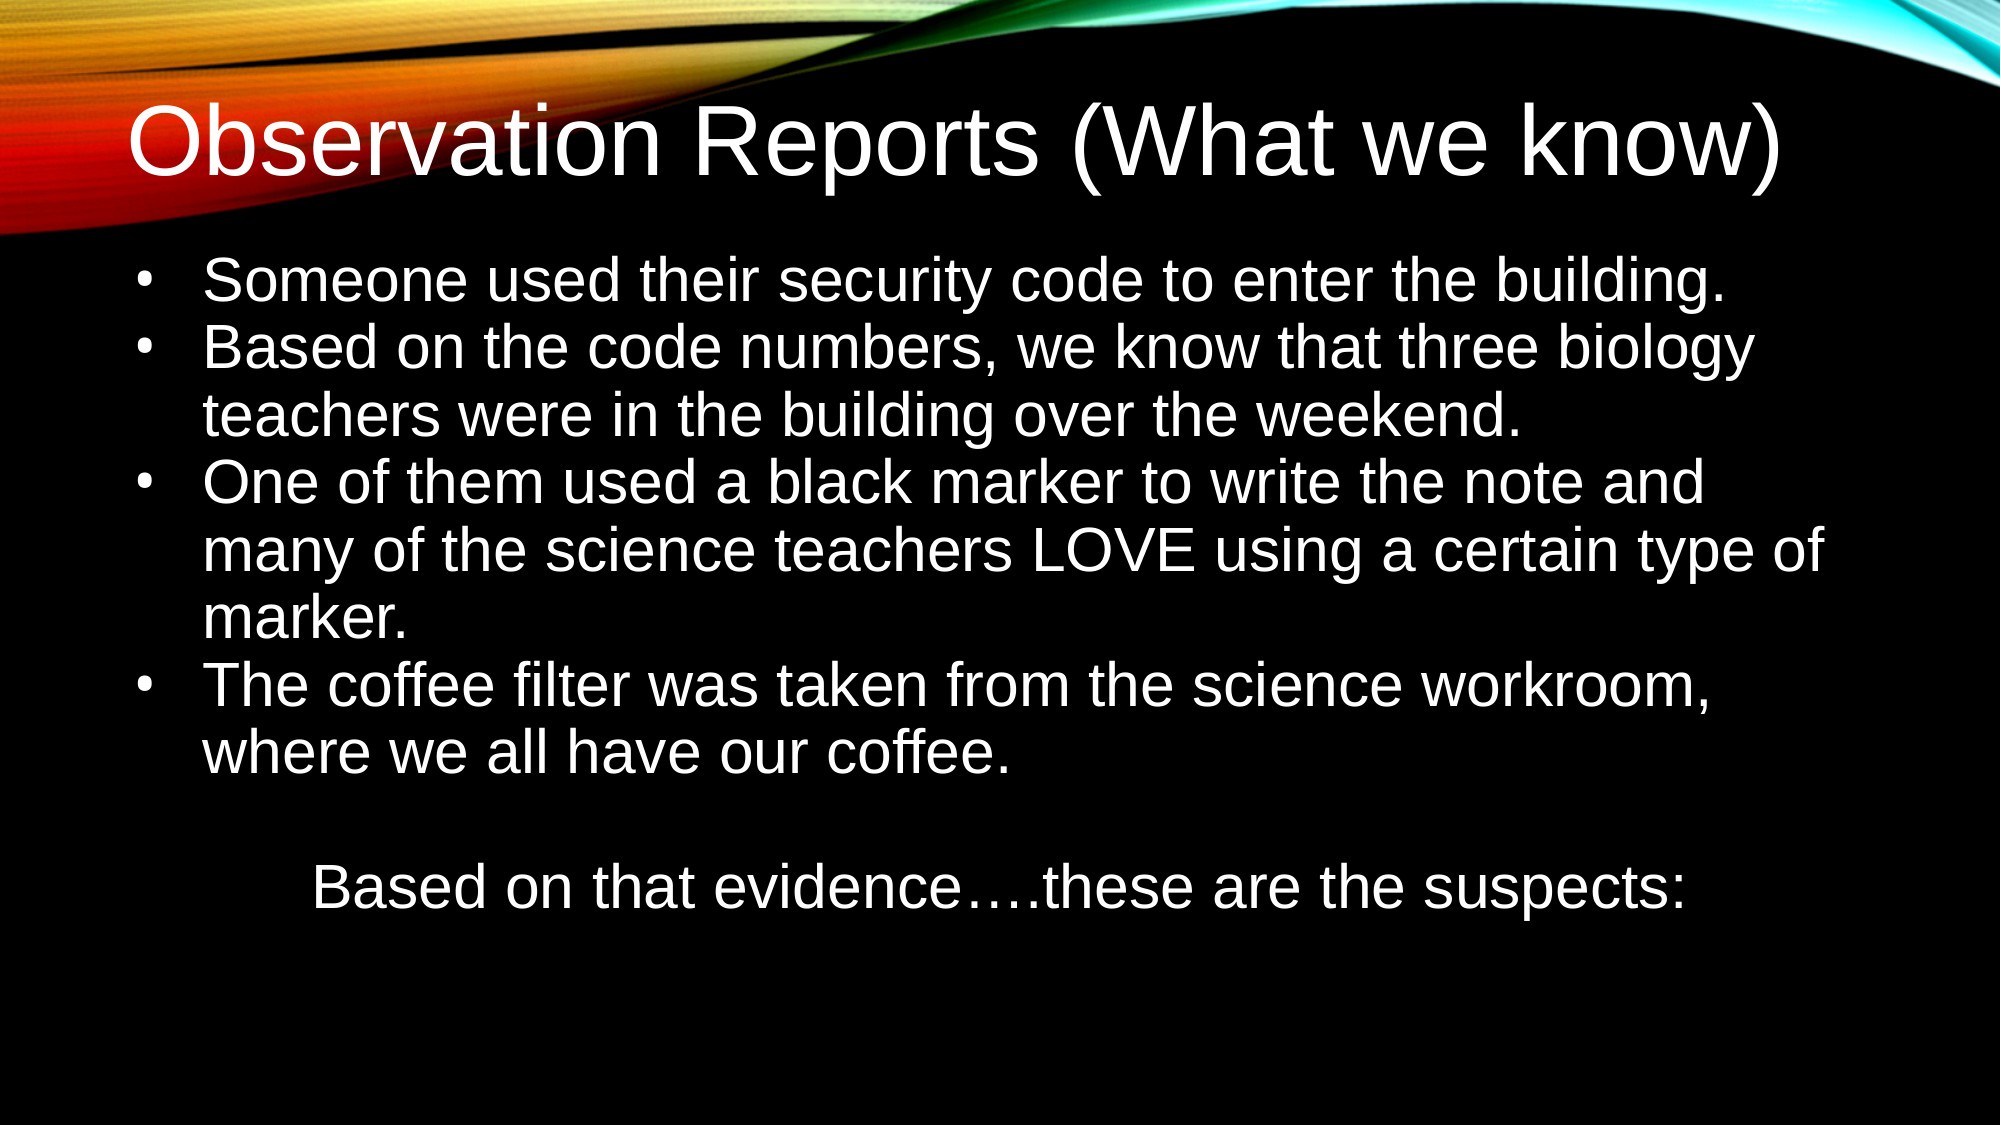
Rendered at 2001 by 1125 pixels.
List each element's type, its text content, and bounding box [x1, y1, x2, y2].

list Someone used their security code to enter the building. Based on the code numbers, we know that three biology teachers were in the building over the weekend. One of them used a black marker to write the note and many of the science teachers LOVE using a certain type of marker. The coffee filter was taken from the science workroom, where we all have our coffee. Based on that evidence….these are the suspects: [112, 232, 1888, 937]
picture [0, 0, 2000, 237]
title Observation Reports (What we know) [41, 34, 1871, 252]
